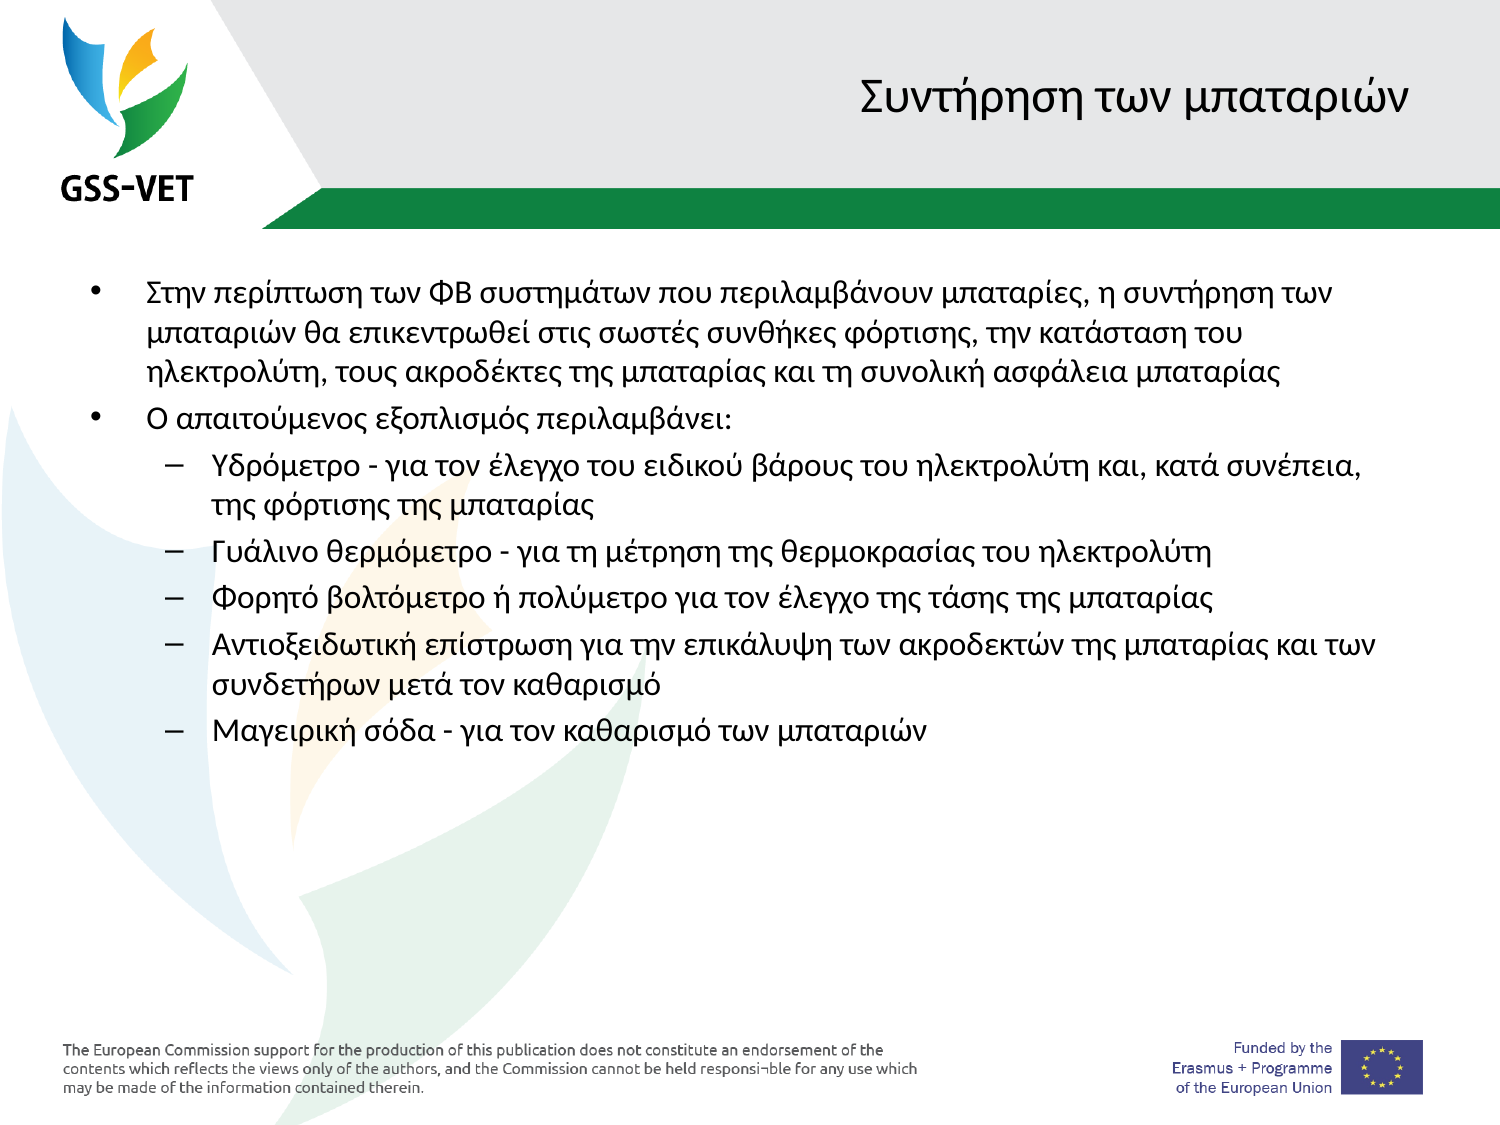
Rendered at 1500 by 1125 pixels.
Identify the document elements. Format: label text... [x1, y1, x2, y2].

picture [0, 0, 1500, 1125]
title Συντήρηση των μπαταριών [324, 0, 1425, 185]
list Στην περίπτωση των ΦΒ συστημάτων που περιλαμβάνουν μπαταρίες, η συντήρηση των μπαταριών θα επικεντρωθεί στις σωστές συνθήκες φόρτισης, την κατάσταση του ηλεκτρολύτη, τους ακροδέκτες της μπαταρίας και τη συνολική ασφάλεια μπαταρίας Ο απαιτούμενος εξοπλισμός περιλαμβάνει: Υδρόμετρο - για τον έλεγχο του ειδικού βάρους του ηλεκτρολύτη και, κατά συνέπεια, της φόρτισης της μπαταρίας Γυάλινο θερμόμετρο - για τη μέτρηση της θερμοκρασίας του ηλεκτρολύτη Φορητό βολτόμετρο ή πολύμετρο για τον έλεγχο της τάσης της μπαταρίας Αντιοξειδωτική επίστρωση για την επικάλυψη των ακροδεκτών της μπαταρίας και των συνδετήρων μετά τον καθαρισμό Μαγειρική σόδα - για τον καθαρισμό των μπαταριών [75, 262, 1425, 1005]
